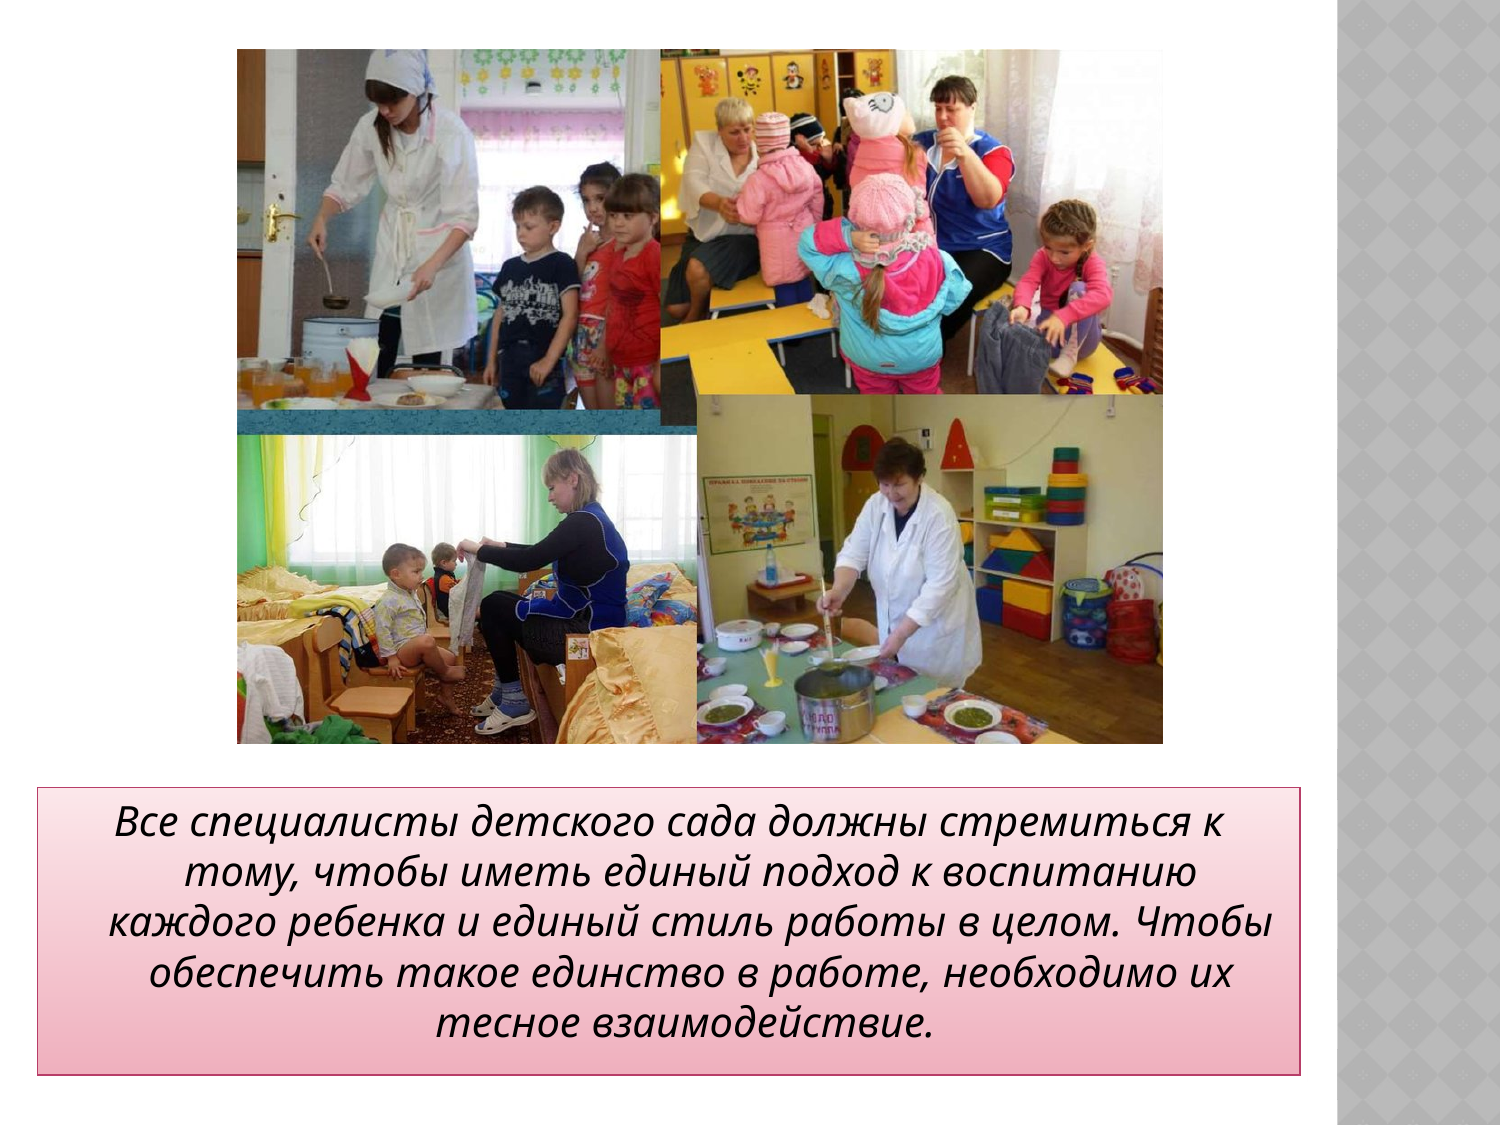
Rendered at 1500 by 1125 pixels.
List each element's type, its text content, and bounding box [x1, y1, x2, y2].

list Все специалисты детского сада должны стремиться к тому, чтобы иметь единый подход к воспитанию каждого ребенка и единый стиль работы в целом. Чтобы обеспечить такое единство в работе, необходимо их тесное взаимодействие. [37, 787, 1301, 1076]
picture [237, 49, 1163, 744]
